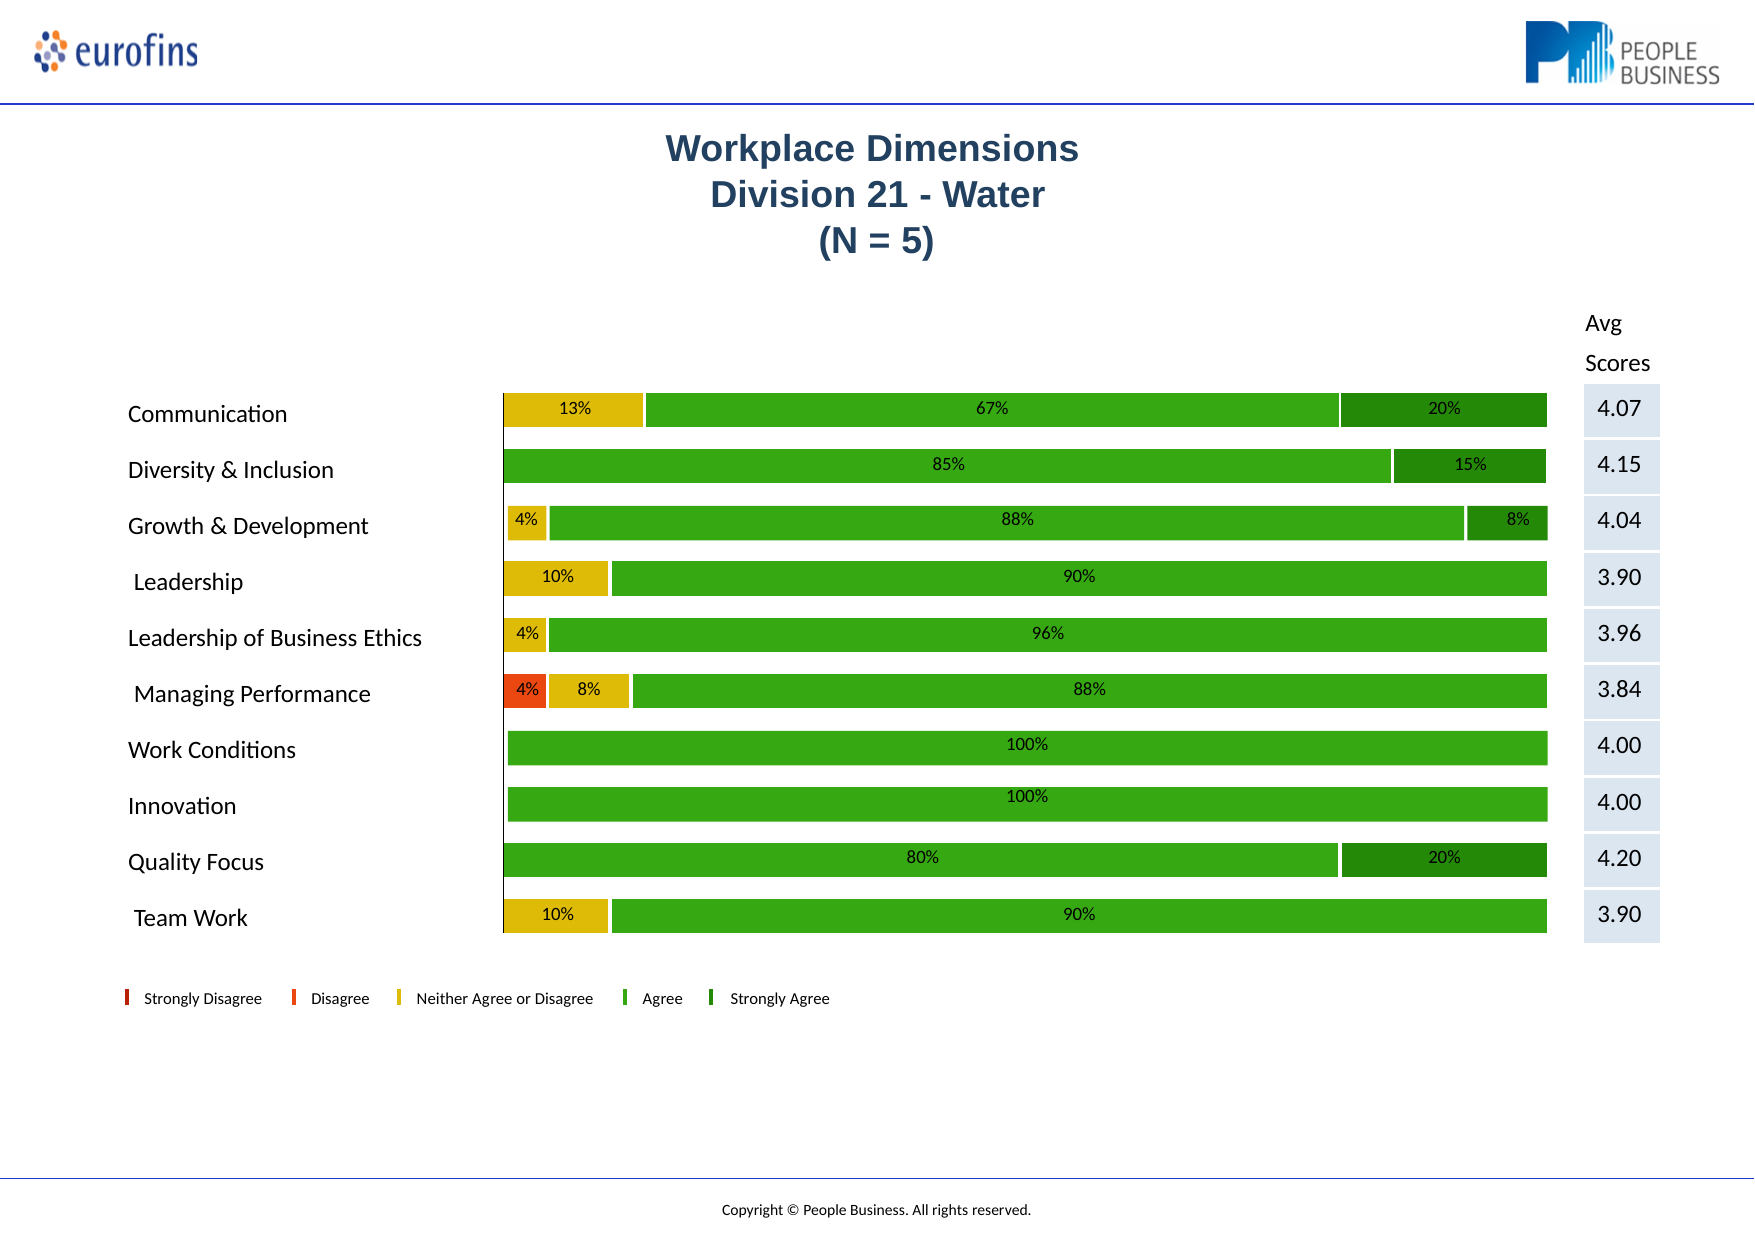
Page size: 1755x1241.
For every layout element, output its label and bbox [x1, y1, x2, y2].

table_cell [1584, 440, 1660, 494]
text_box [1583, 293, 1654, 376]
table_cell [1584, 665, 1660, 719]
table_header [504, 393, 643, 427]
table_cell [1584, 553, 1660, 606]
table_cell [1584, 721, 1660, 775]
table_header [1341, 393, 1547, 427]
text_box [34, 29, 198, 74]
table_cell [1584, 778, 1660, 831]
text_box [414, 985, 600, 1008]
text_box [125, 395, 426, 932]
text_box [142, 985, 268, 1008]
footer [720, 1201, 1035, 1241]
table_cell [504, 427, 1547, 933]
table_header [646, 393, 1339, 427]
table_header [1584, 384, 1660, 437]
table_cell [1584, 496, 1660, 550]
text_box [640, 985, 833, 1008]
title [662, 122, 1082, 331]
text_box [309, 985, 374, 1008]
table_cell [1584, 609, 1660, 662]
table_cell [1584, 890, 1660, 943]
table_cell [1584, 834, 1660, 887]
text_box [1525, 21, 1720, 85]
